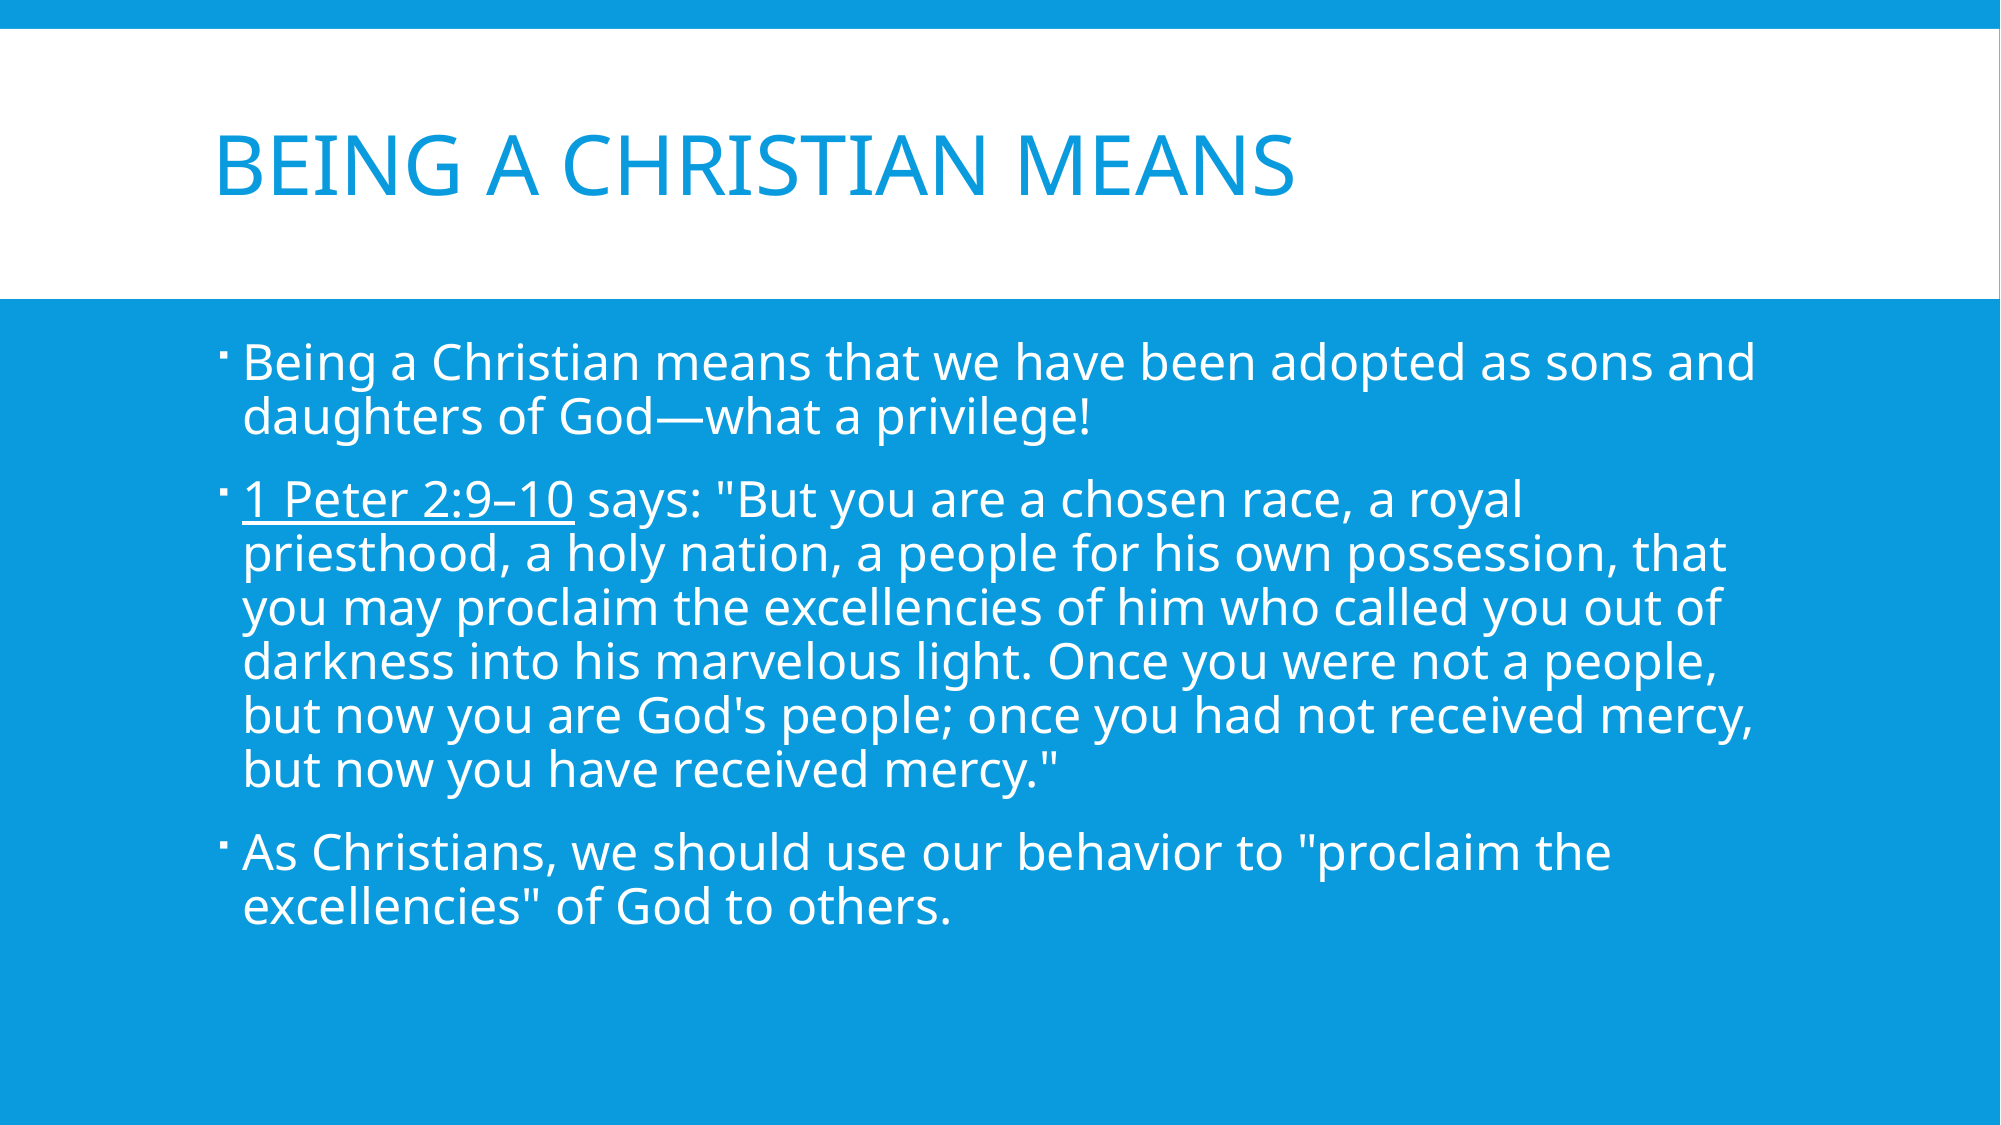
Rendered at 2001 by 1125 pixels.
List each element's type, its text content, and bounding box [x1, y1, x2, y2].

list Being a Christian means that we have been adopted as sons and daughters of God—what a privilege! 1 Peter 2:9–10 says: "But you are a chosen race, a royal priesthood, a holy nation, a people for his own possession, that you may proclaim the excellencies of him who called you out of darkness into his marvelous light. Once you were not a people, but now you are God's people; once you had not received mercy, but now you have received mercy." As Christians, we should use our behavior to "proclaim the excellencies" of God to others. [197, 329, 1803, 1020]
title Being a Christian means [197, 46, 1803, 295]
